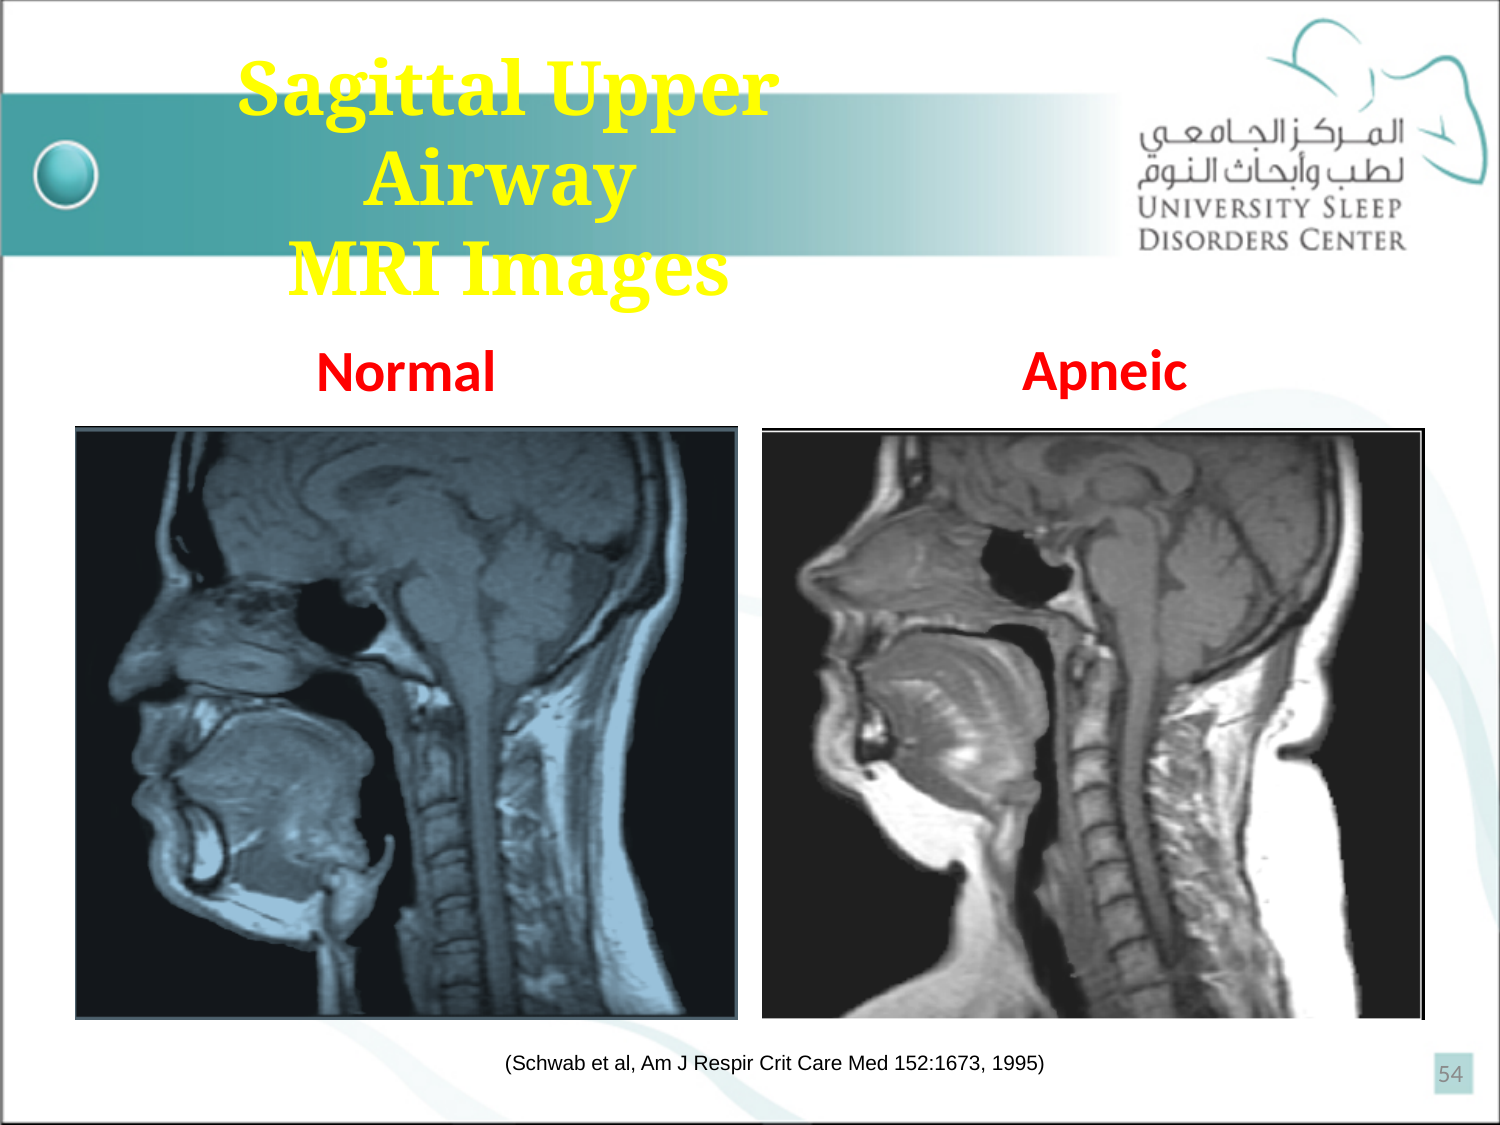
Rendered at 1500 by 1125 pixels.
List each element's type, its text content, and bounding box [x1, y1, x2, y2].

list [74, 426, 738, 1020]
list Apneic [773, 304, 1437, 410]
text_box (Schwab et al, Am J Respir Crit Care Med 152:1673, 1995) [468, 1041, 1082, 1125]
slide_number 54 [1417, 1042, 1484, 1103]
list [762, 428, 1426, 1020]
title Sagittal Upper Airway MRI Images [105, 93, 914, 258]
picture [0, 0, 1500, 1125]
list Normal [75, 305, 738, 411]
